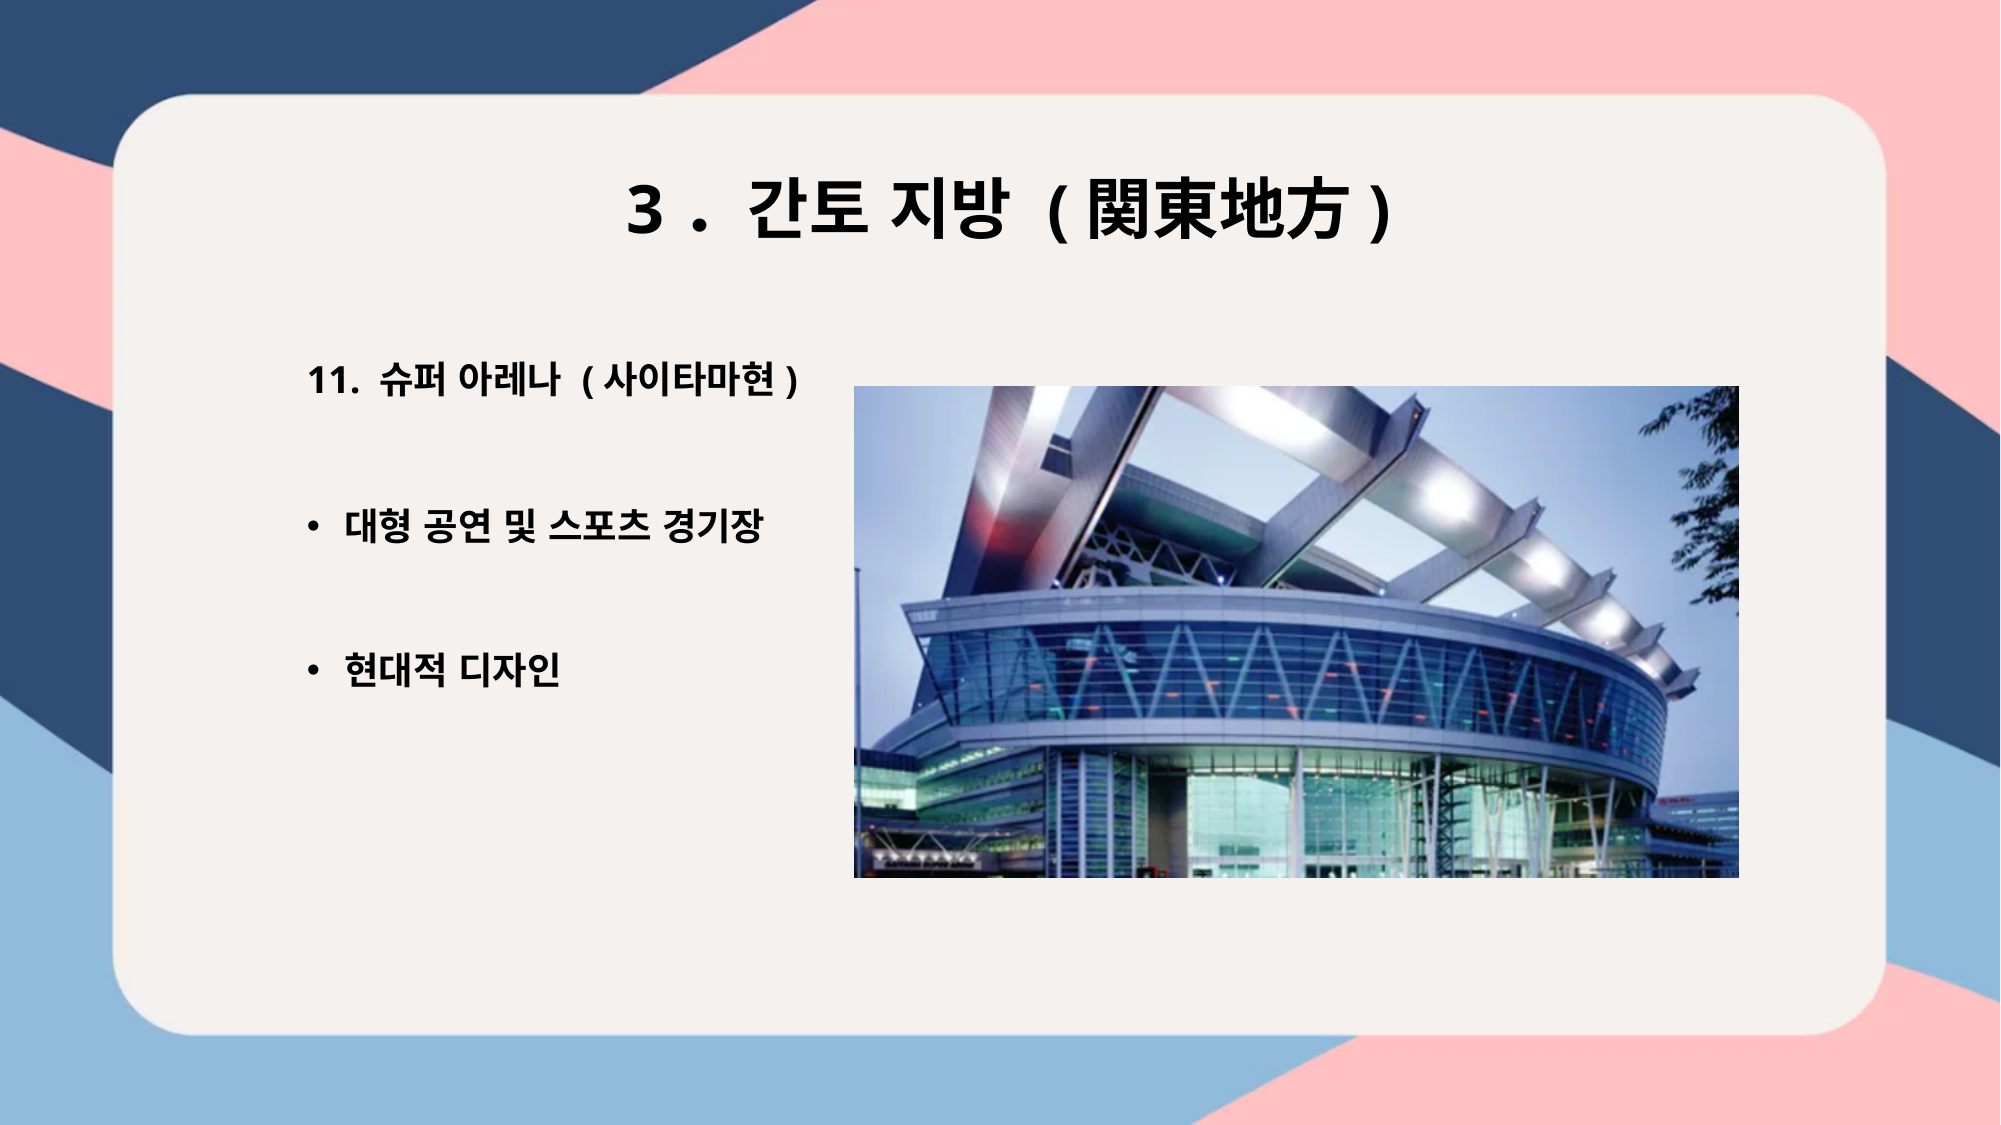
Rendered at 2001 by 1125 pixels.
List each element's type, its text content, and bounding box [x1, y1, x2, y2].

picture [0, 0, 2001, 1125]
list 11. 슈퍼 아레나 (사이타마현) 대형 공연 및 스포츠 경기장 현대적 디자인 [291, 339, 1750, 943]
title 3．간토 지방 (関東地方) [280, 98, 1739, 255]
